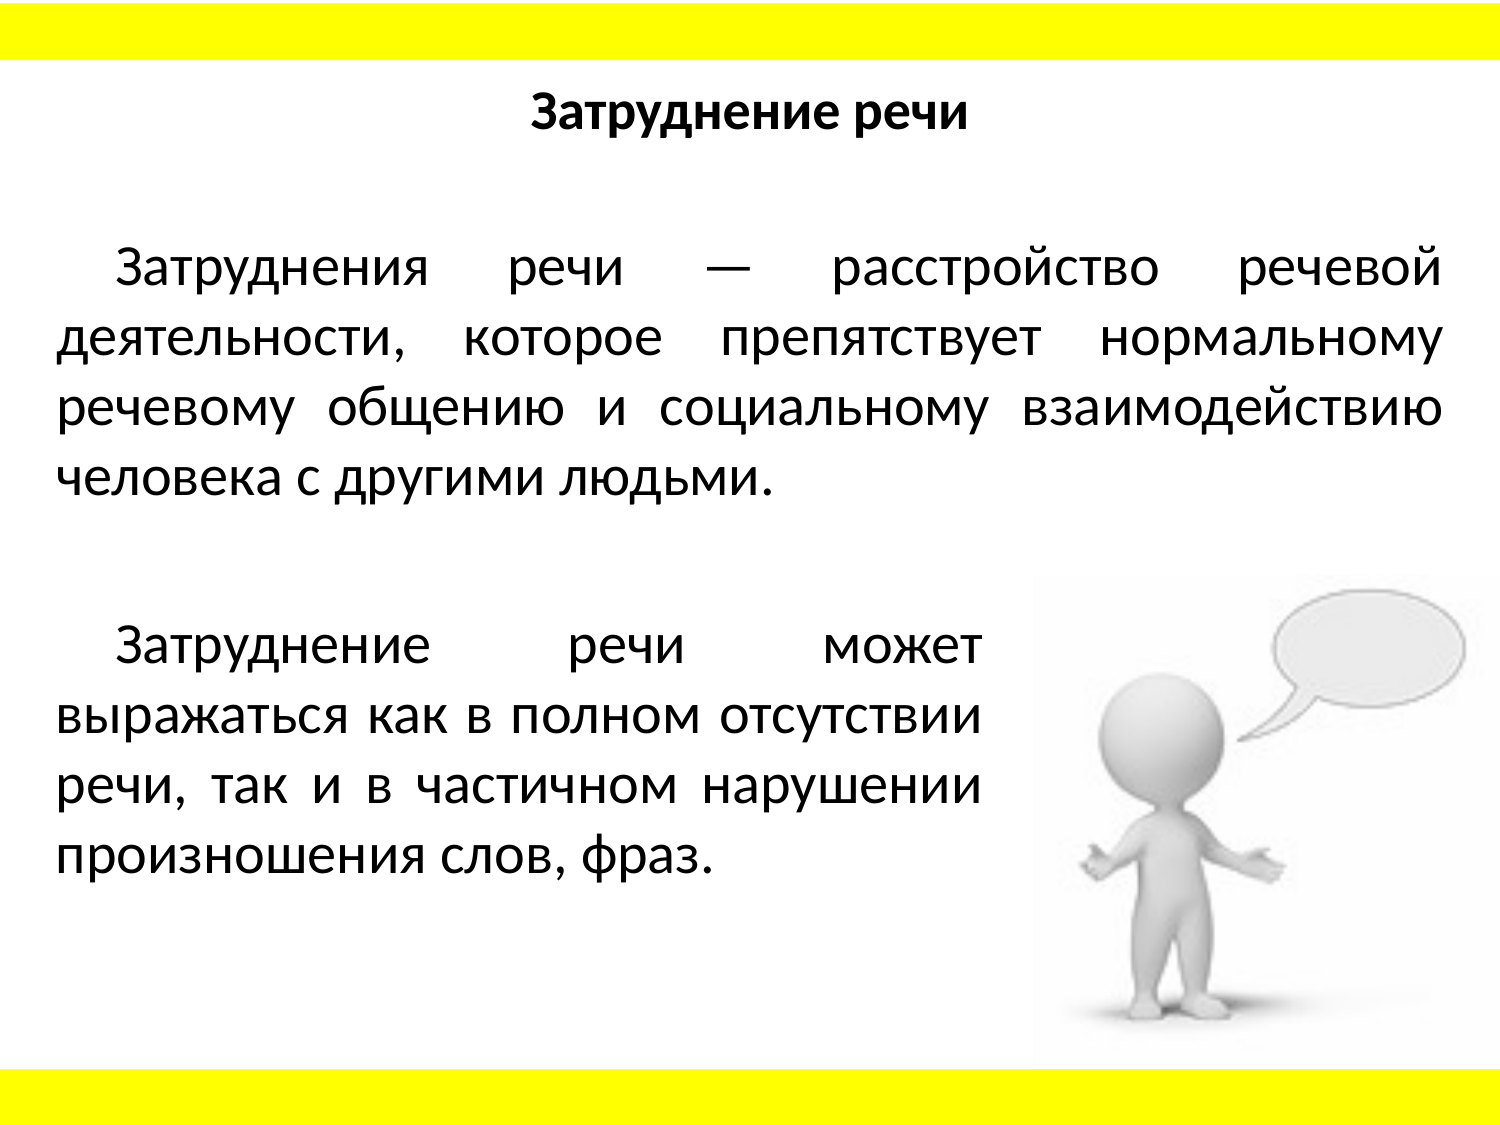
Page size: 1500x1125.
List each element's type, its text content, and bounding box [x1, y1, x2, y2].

list Затруднения речи — расстройство речевой деятельности, которое препятствует нормальному речевому общению и социальному взаимодействию человека с другими людьми. [41, 220, 1459, 528]
title Затруднение речи [0, 67, 1500, 149]
picture [0, 0, 1500, 60]
picture [0, 573, 1500, 1125]
text_box Затруднение речи может выражаться как в полном отсутствии речи, так и в частичном нарушении произношения слов, фраз. [41, 597, 999, 893]
